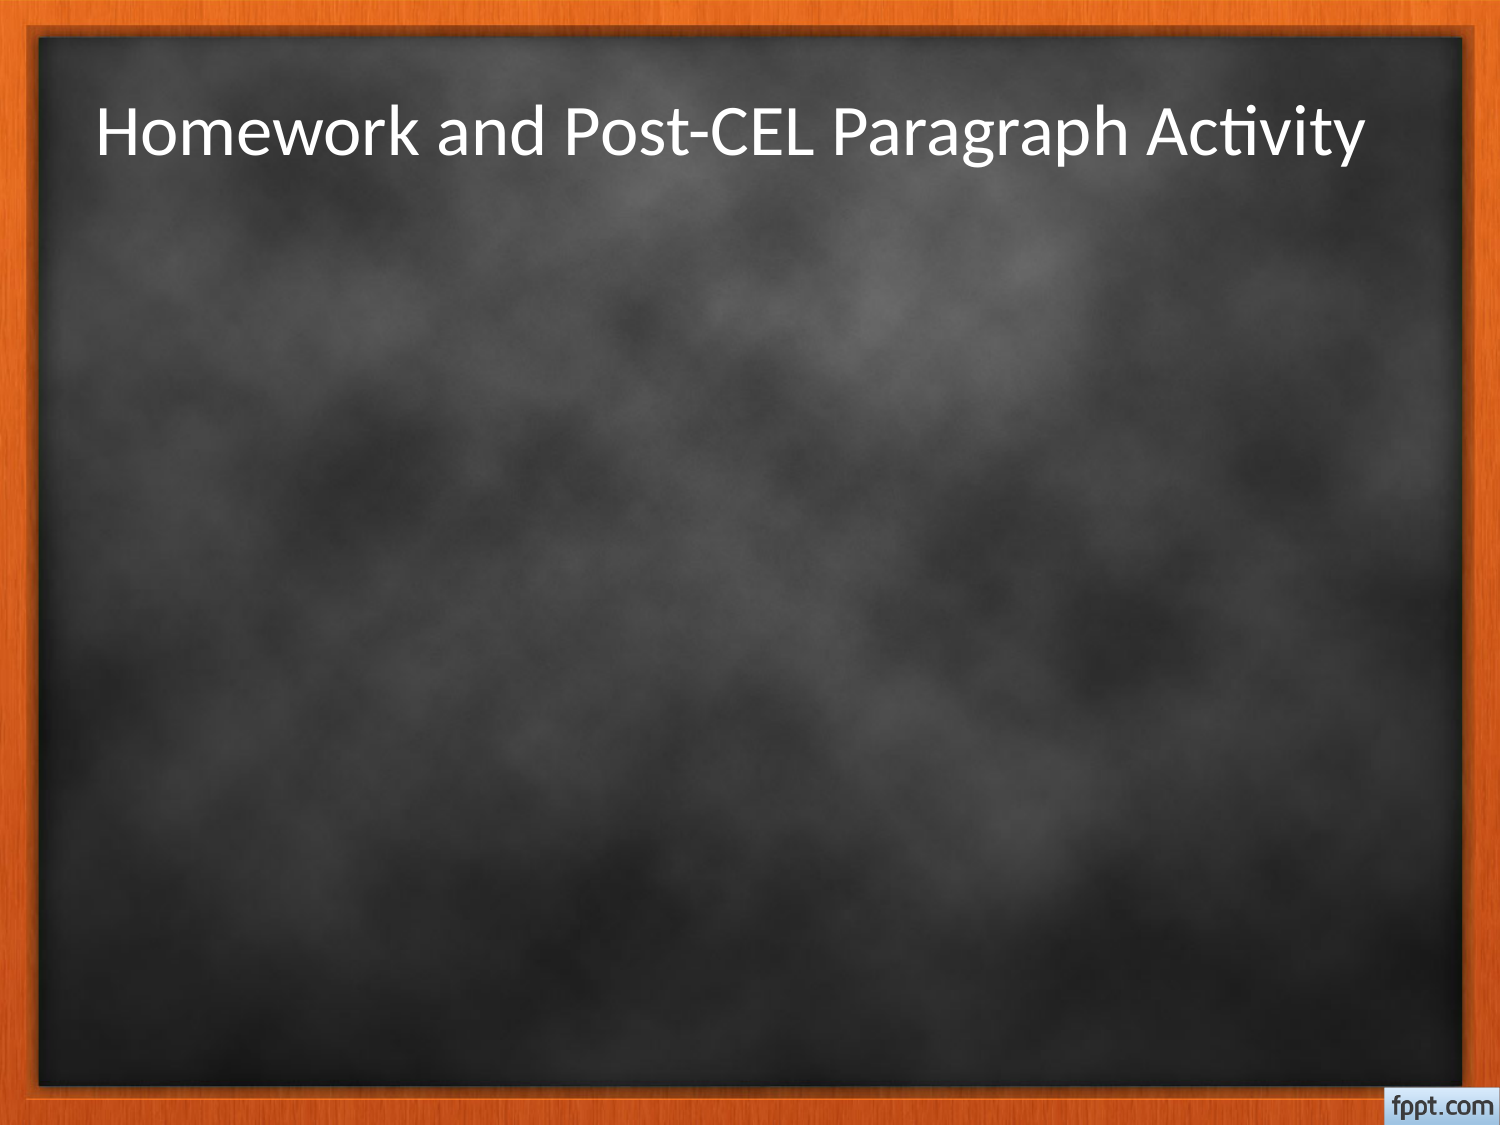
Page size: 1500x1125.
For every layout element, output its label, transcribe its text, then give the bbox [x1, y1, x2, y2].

picture [0, 0, 1500, 1125]
title Homework and Post-CEL Paragraph Activity [75, 67, 1425, 185]
